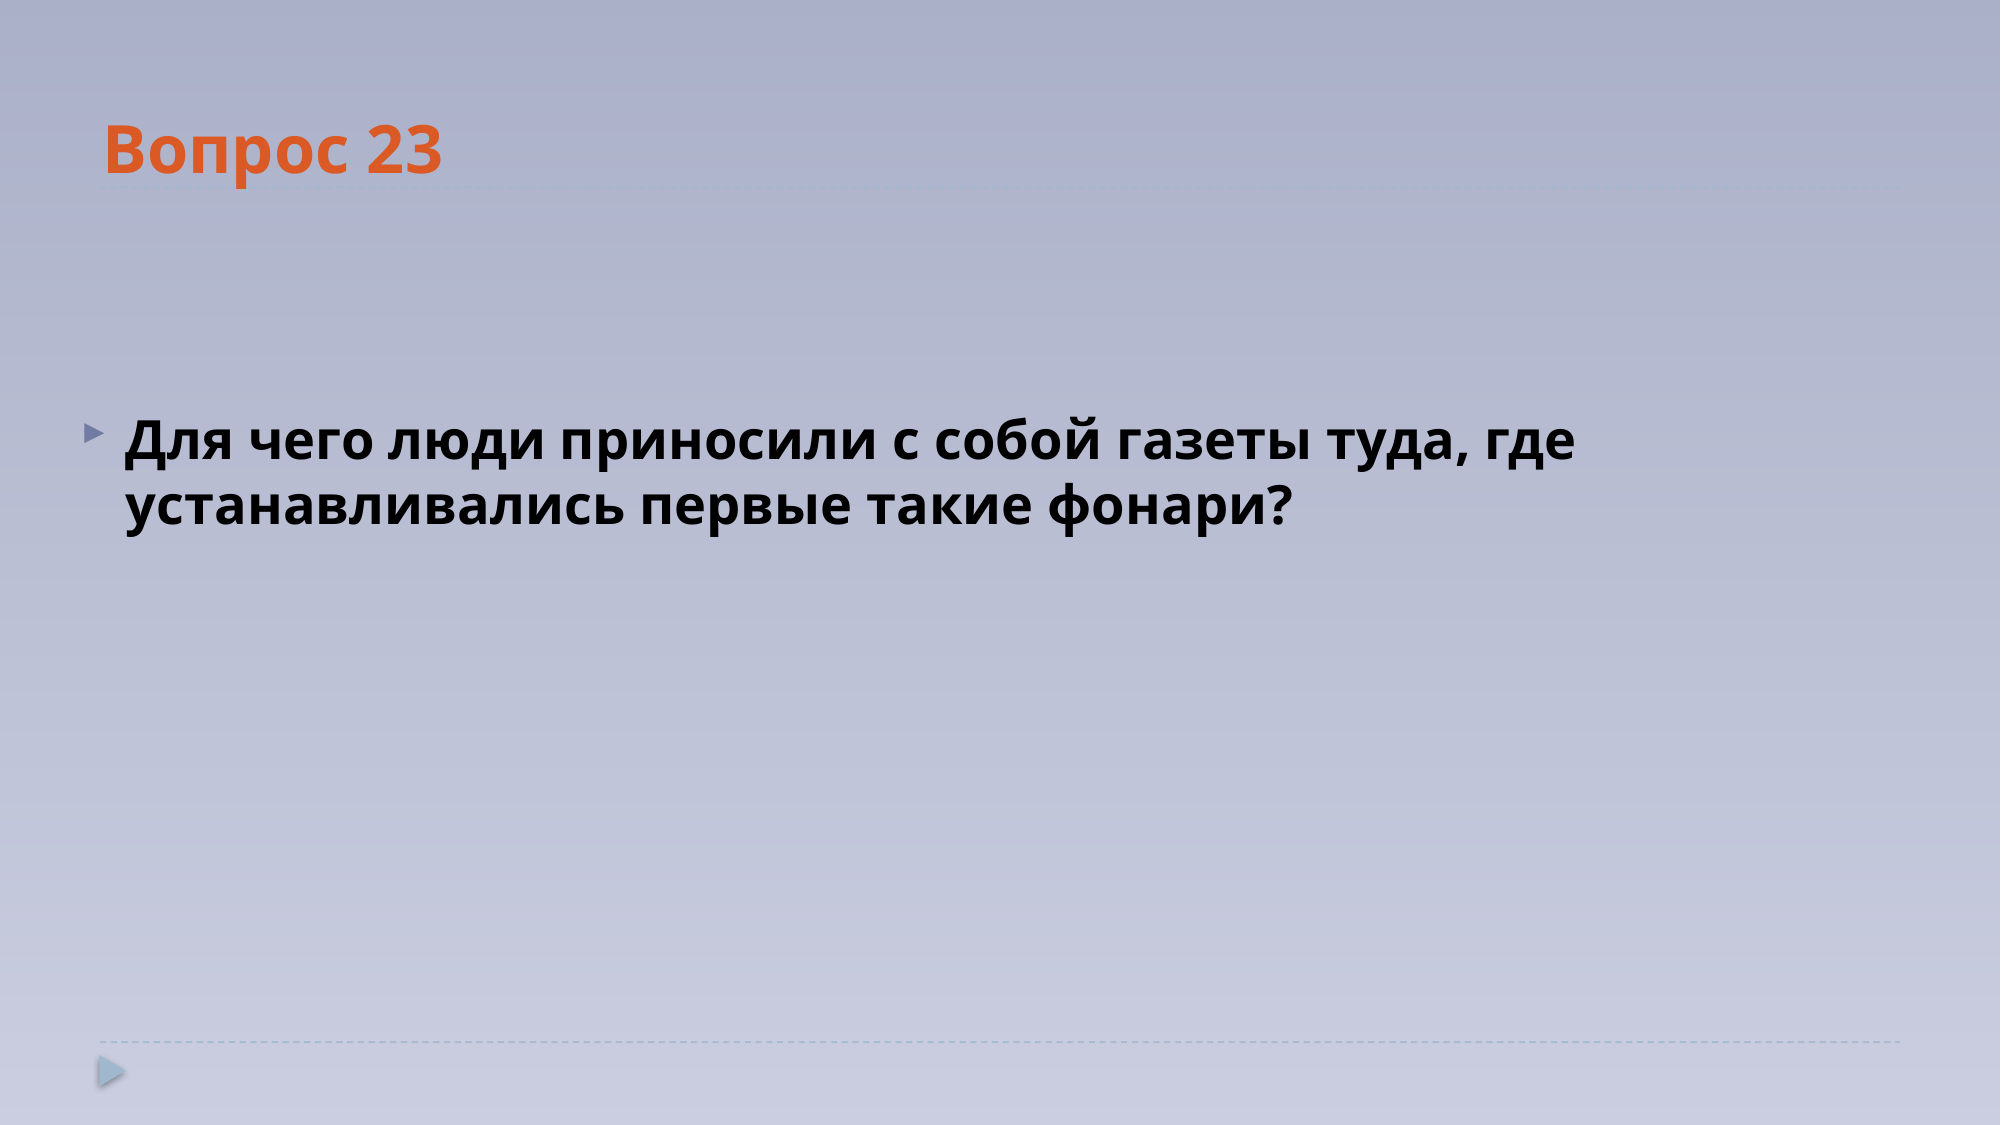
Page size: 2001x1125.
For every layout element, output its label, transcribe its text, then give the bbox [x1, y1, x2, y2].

title Вопрос 23 [87, 37, 1933, 194]
list Для чего люди приносили с собой газеты туда, где устанавливались первые такие фонари? [66, 398, 1926, 1001]
